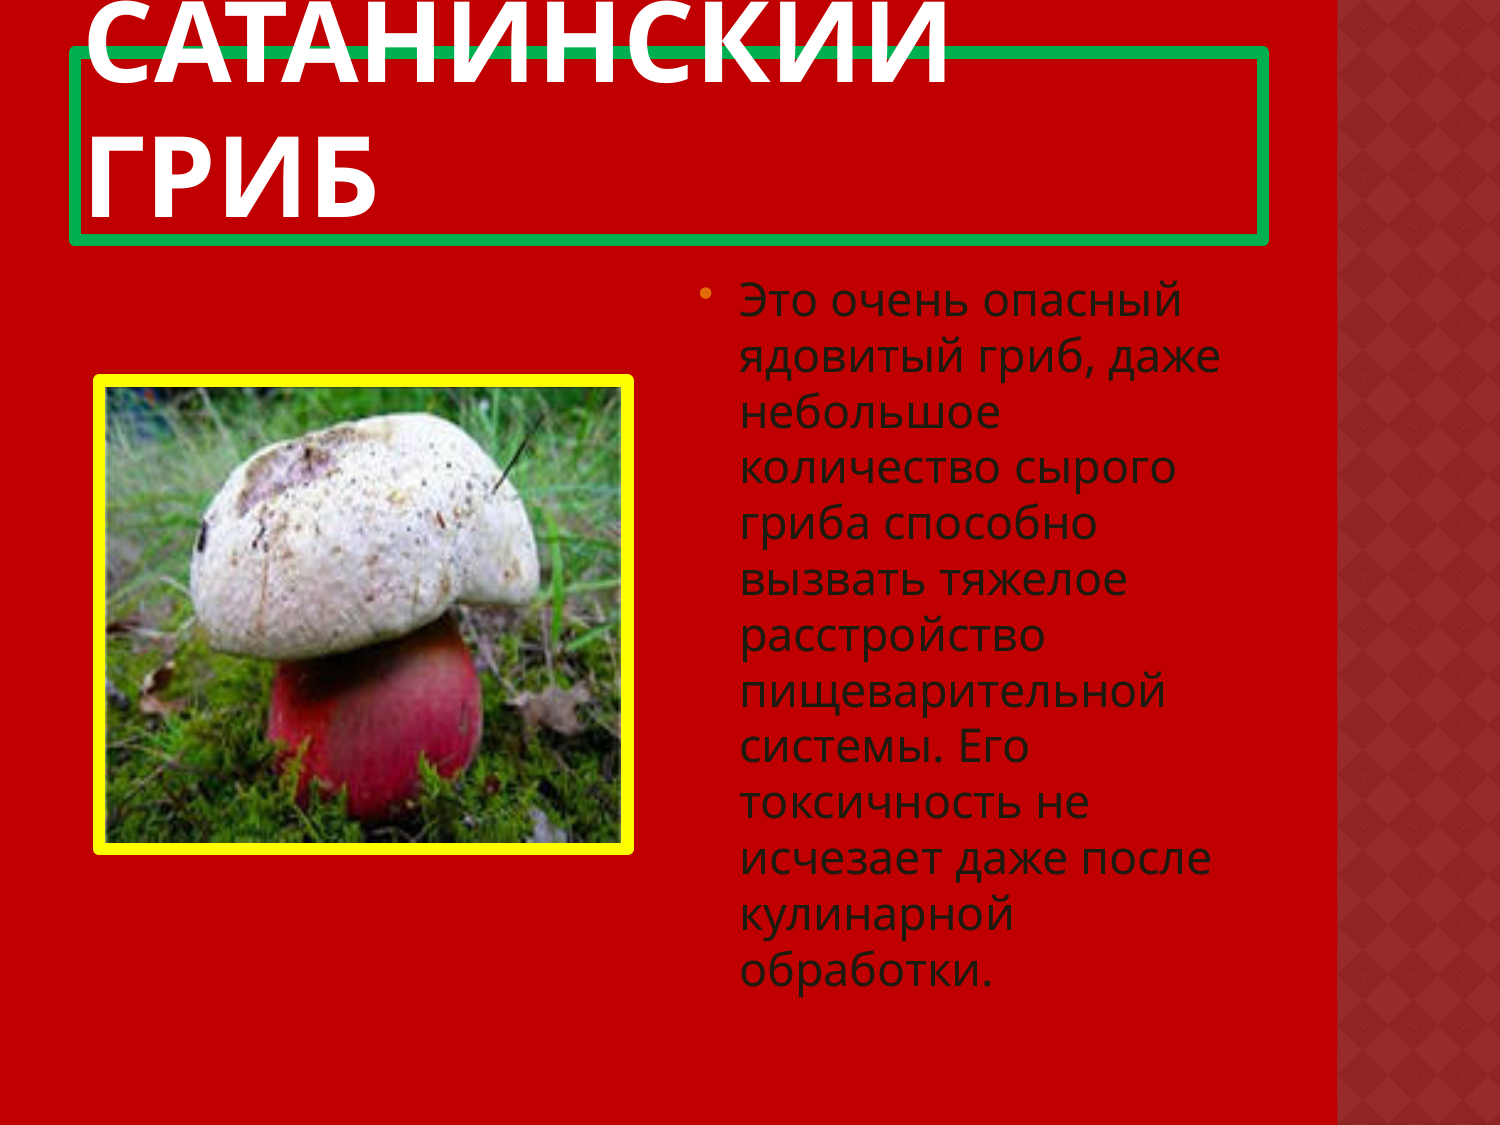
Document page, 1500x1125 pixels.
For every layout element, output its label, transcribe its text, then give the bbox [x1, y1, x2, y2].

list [105, 386, 622, 844]
title САТАНИНСКИЙ ГРИБ [75, 52, 1263, 240]
list Это очень опасный ядовитый гриб, даже небольшое количество сырого гриба способно вызвать тяжелое расстройство пищеварительной системы. Его токсичность не исчезает даже после кулинарной обработки. [685, 262, 1263, 1005]
